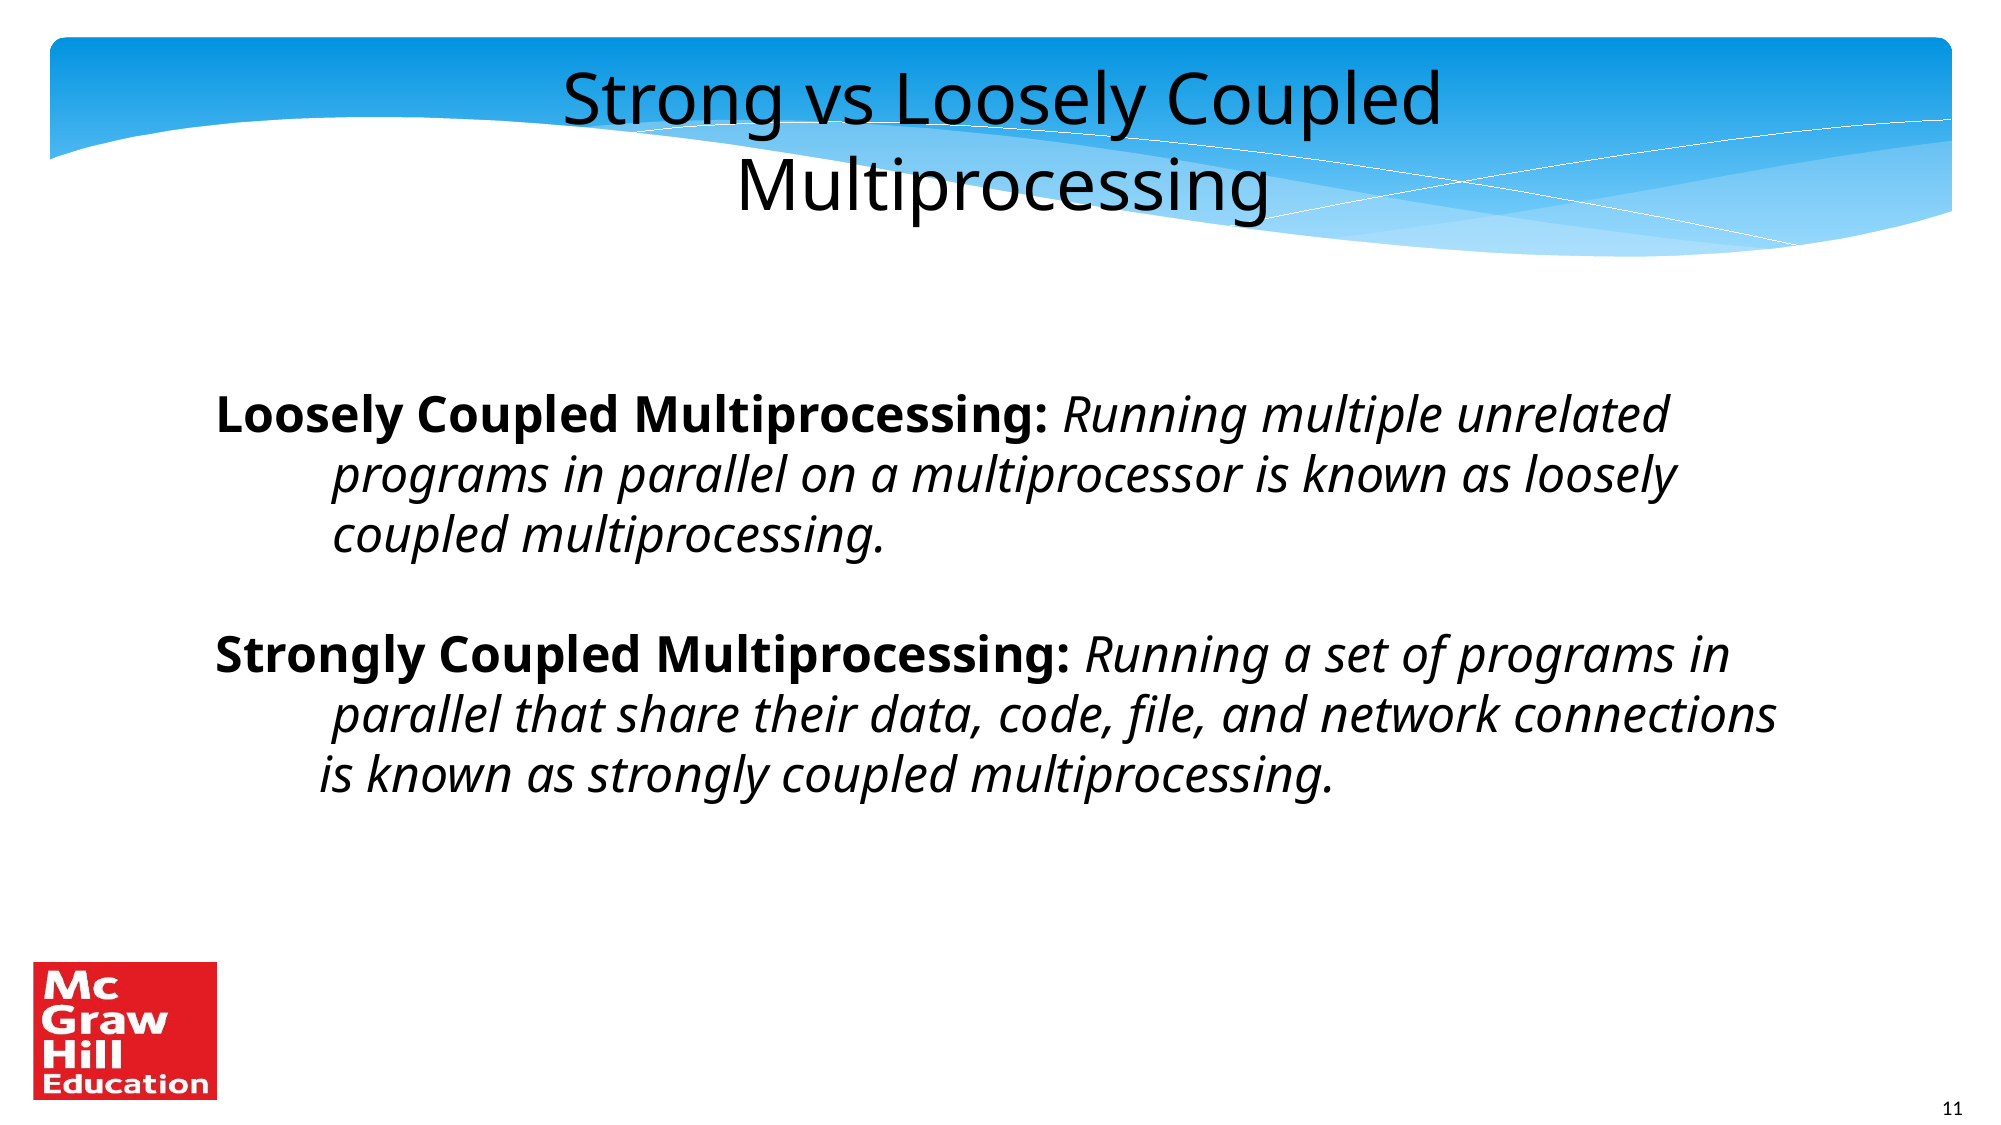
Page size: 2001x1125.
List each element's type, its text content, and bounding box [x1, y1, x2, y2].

text_box Loosely Coupled Multiprocessing: Running multiple unrelated programs in parallel on a multiprocessor is known as loosely coupled multiprocessing. Strongly Coupled Multiprocessing: Running a set of programs in parallel that share their data, code, file, and network connections is known as strongly coupled multiprocessing. [200, 374, 1794, 810]
picture [33, 962, 217, 1100]
title Strong vs Loosely Coupled Multiprocessing [395, 53, 1613, 225]
